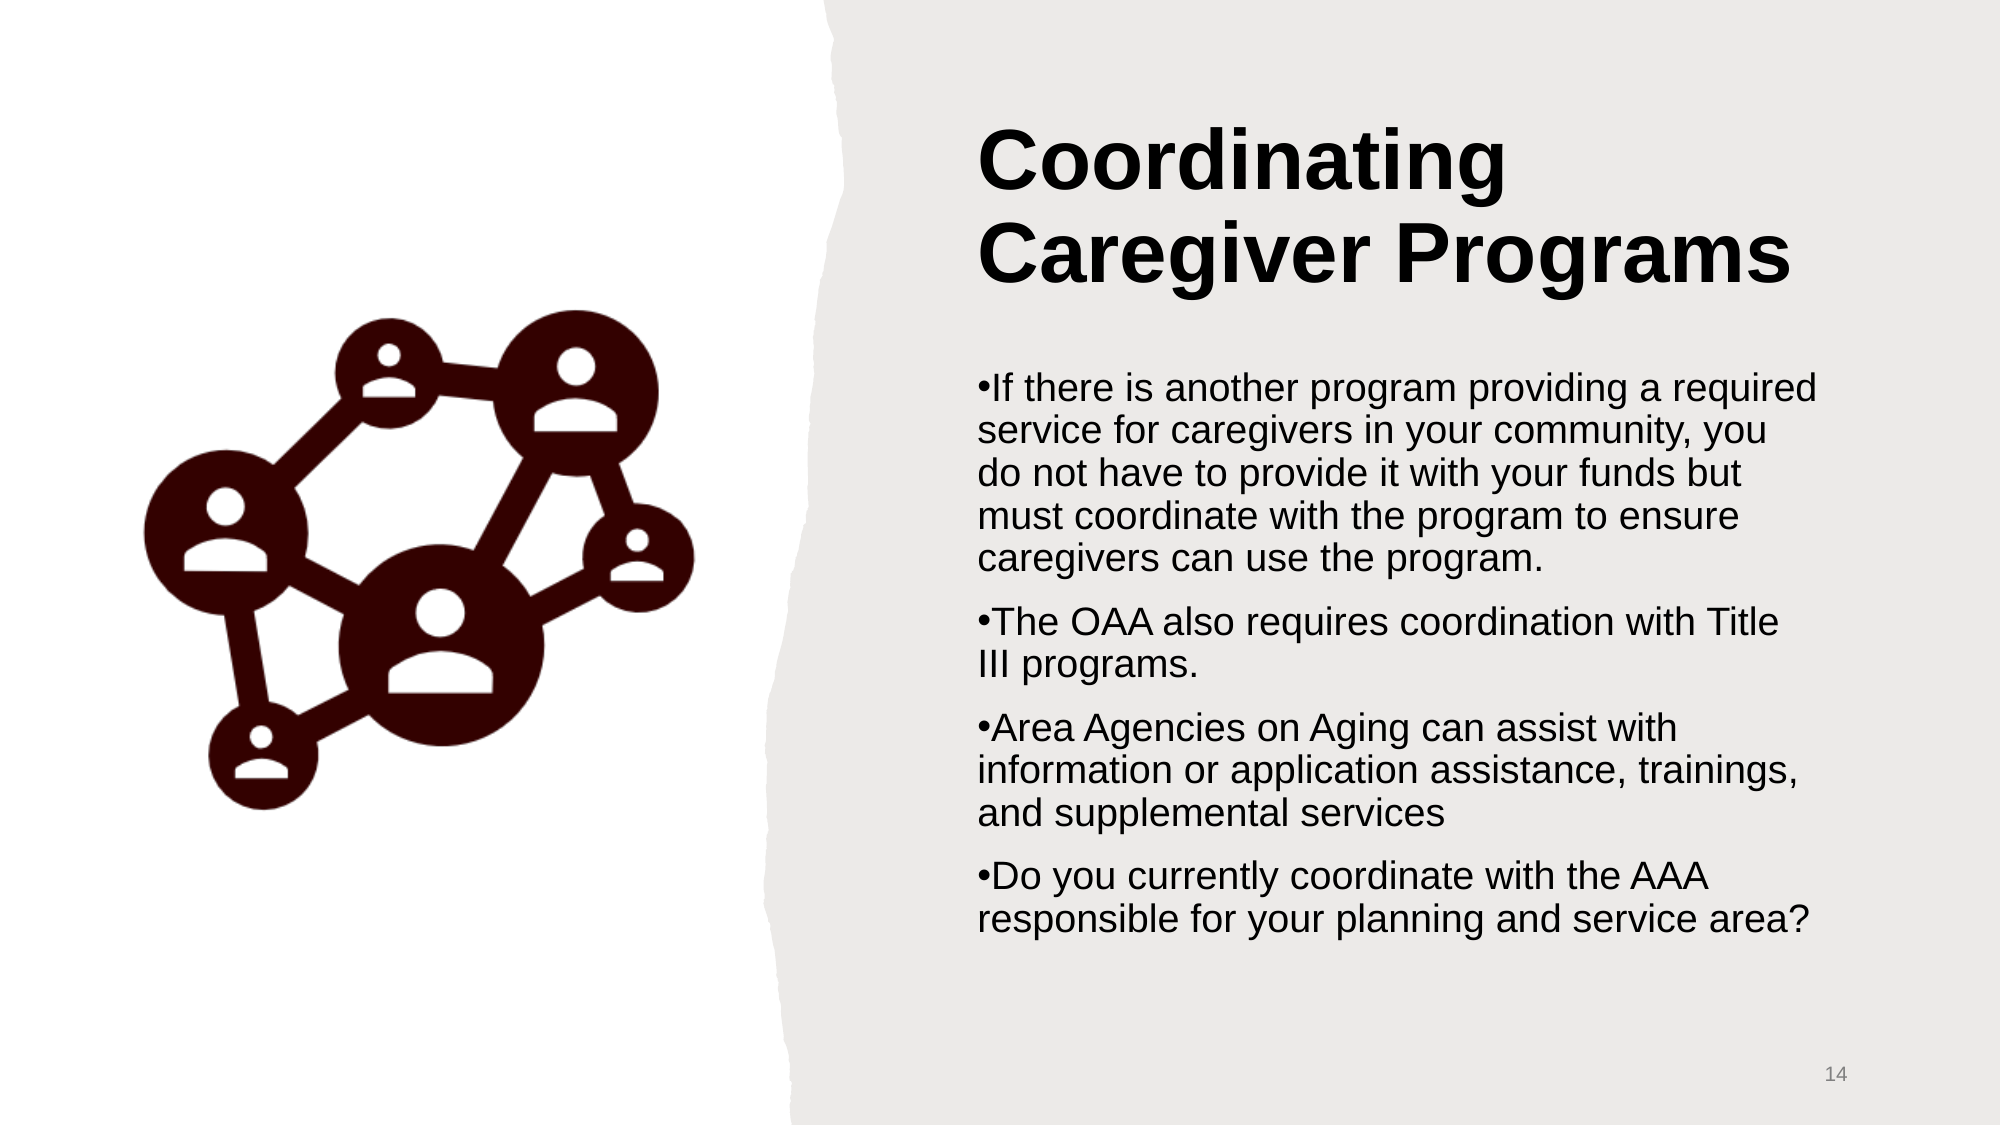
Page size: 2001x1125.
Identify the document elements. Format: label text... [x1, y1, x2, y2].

text_box [762, 0, 2000, 1125]
slide_number 14 [1412, 1042, 1863, 1103]
picture [110, 258, 721, 869]
text_box [0, 0, 843, 1125]
list If there is another program providing a required service for caregivers in your community, you do not have to provide it with your funds but must coordinate with the program to ensure caregivers can use the program. The OAA also requires coordination with Title III programs. Area Agencies on Aging can assist with information or application assistance, trainings, and supplemental services Do you currently coordinate with the AAA responsible for your planning and service area? [962, 359, 1834, 1002]
title Coordinating Caregiver Programs [962, 99, 1834, 317]
